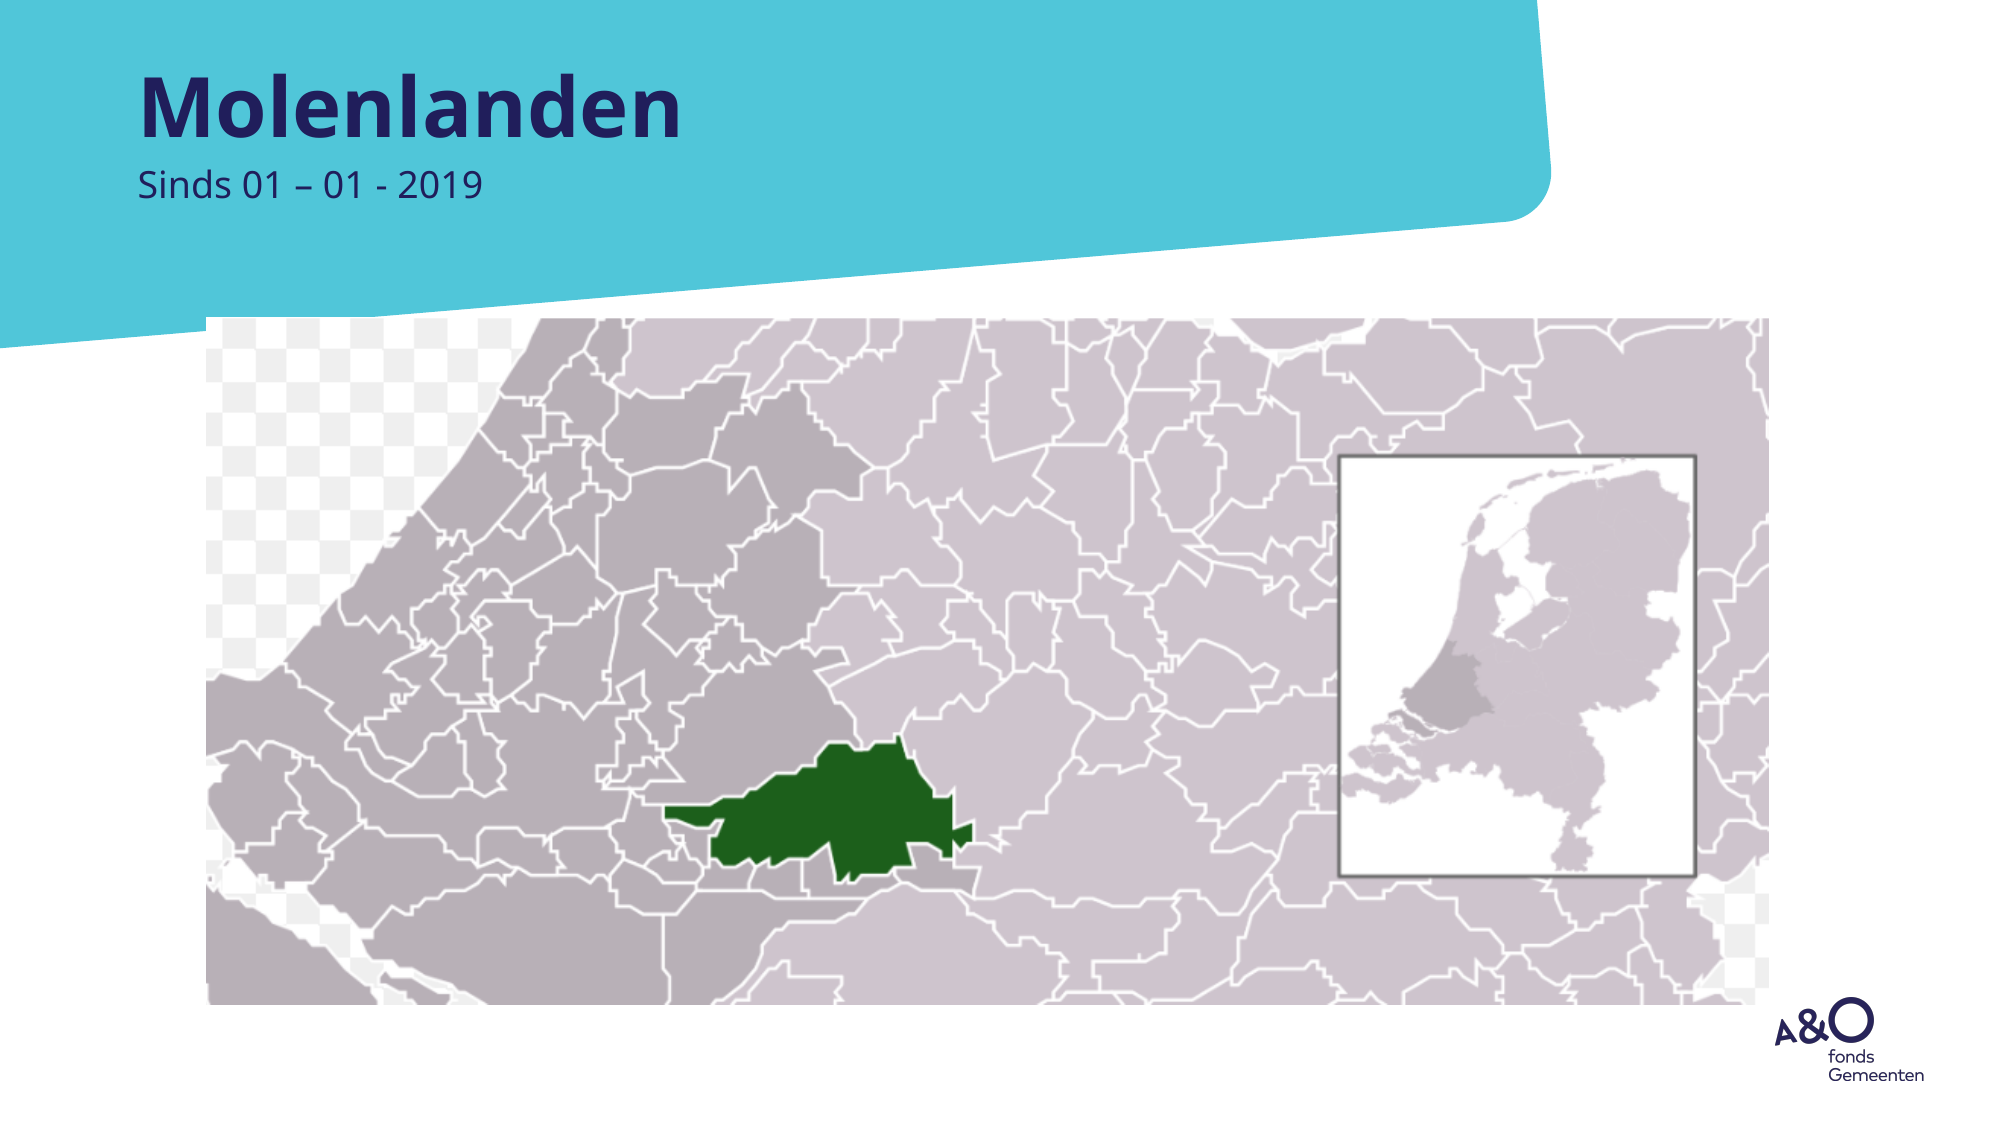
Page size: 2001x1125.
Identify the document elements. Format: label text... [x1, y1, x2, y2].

list Sinds 01 – 01 - 2019 [137, 166, 1863, 285]
picture [1775, 997, 1949, 1081]
title Molenlanden [137, 54, 1863, 166]
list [206, 317, 1770, 1005]
